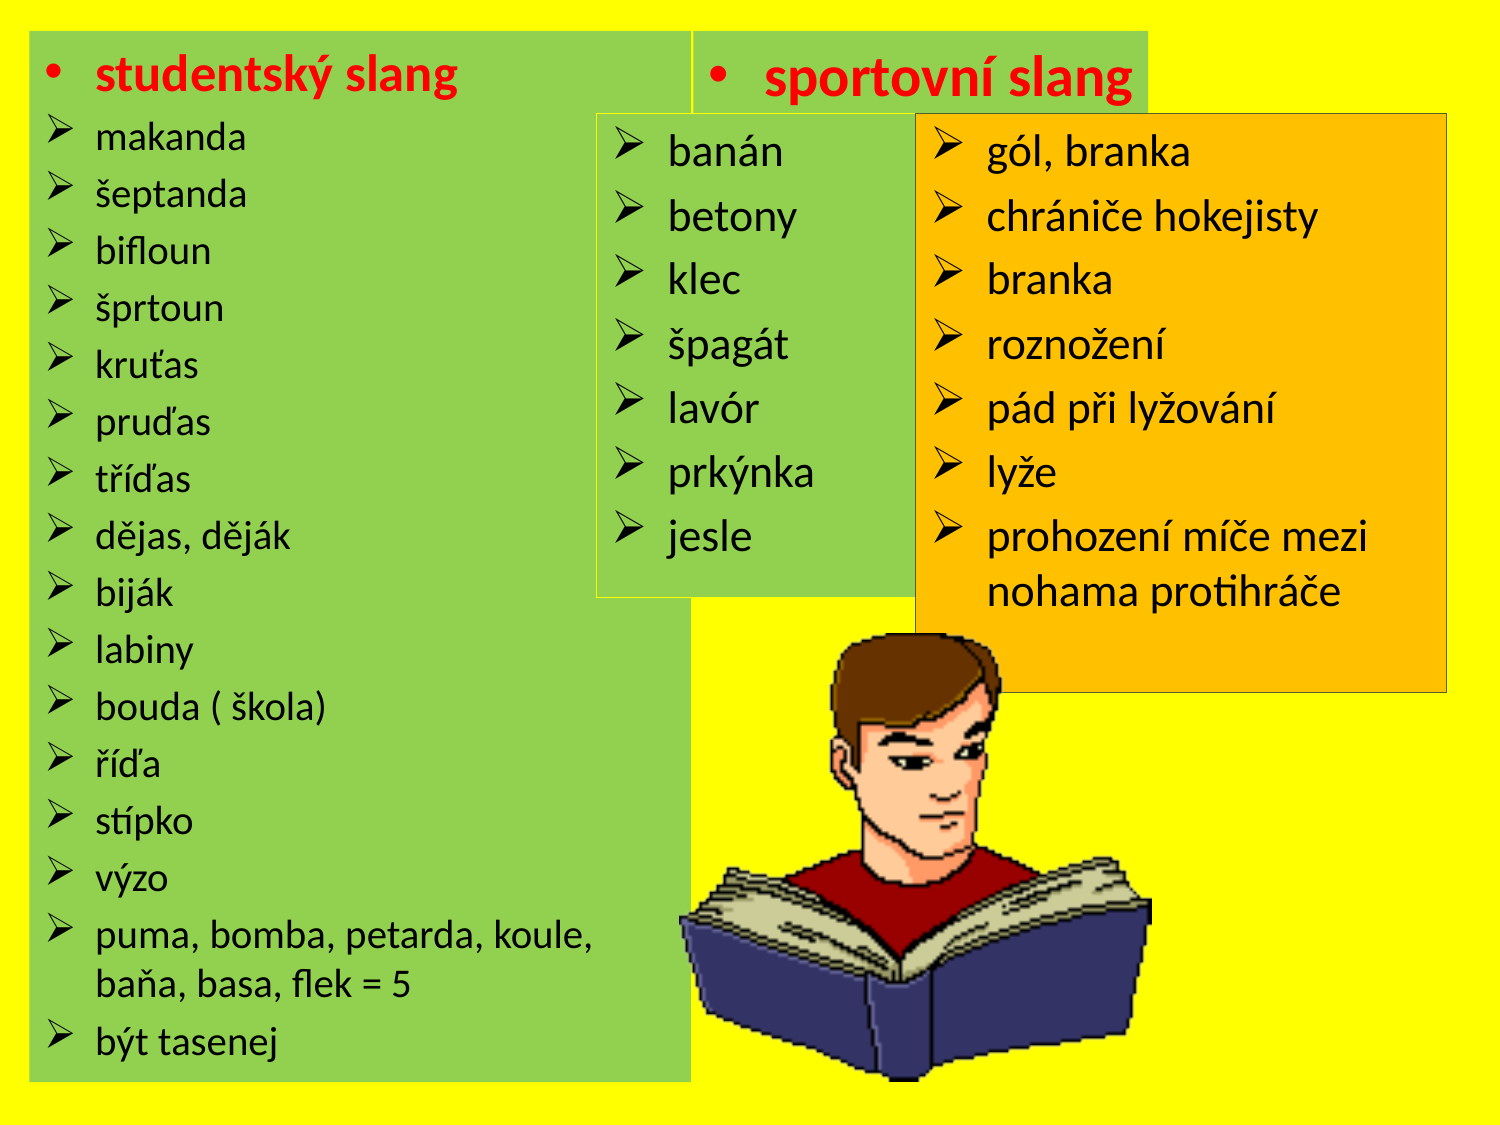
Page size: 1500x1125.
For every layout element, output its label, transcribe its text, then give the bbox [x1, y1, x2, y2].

text_box gól, branka chrániče hokejisty branka roznožení pád při lyžování lyže prohození míče mezi nohama protihráče [915, 113, 1447, 693]
text_box sportovní slang [693, 30, 1149, 113]
list studentský slang makanda šeptanda bifloun šprtoun kruťas pruďas tříďas dějas, děják biják labiny bouda ( škola) říďa stípko výzo puma, bomba, petarda, koule, baňa, basa, flek = 5 být tasenej [29, 30, 691, 1083]
picture [678, 633, 1152, 1082]
text_box banán betony klec špagát lavór prkýnka jesle [596, 113, 915, 598]
